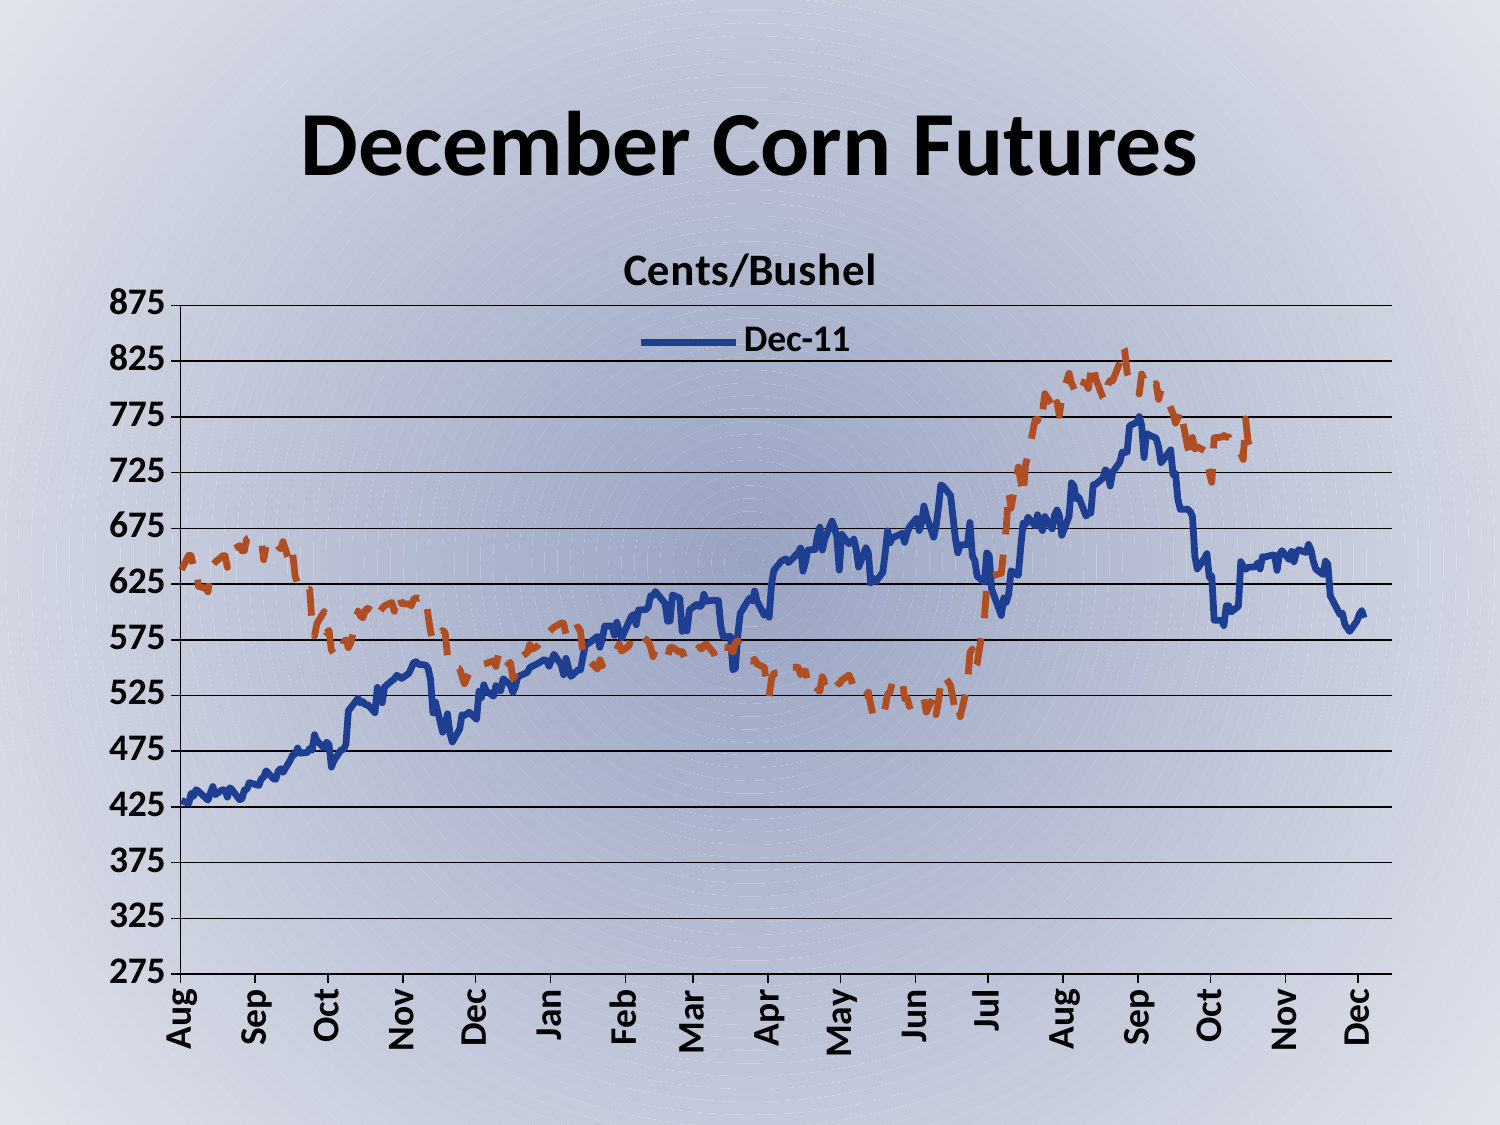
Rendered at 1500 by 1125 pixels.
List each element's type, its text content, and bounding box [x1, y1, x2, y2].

title December Corn Futures [75, 45, 1425, 211]
chart [74, 212, 1426, 1088]
